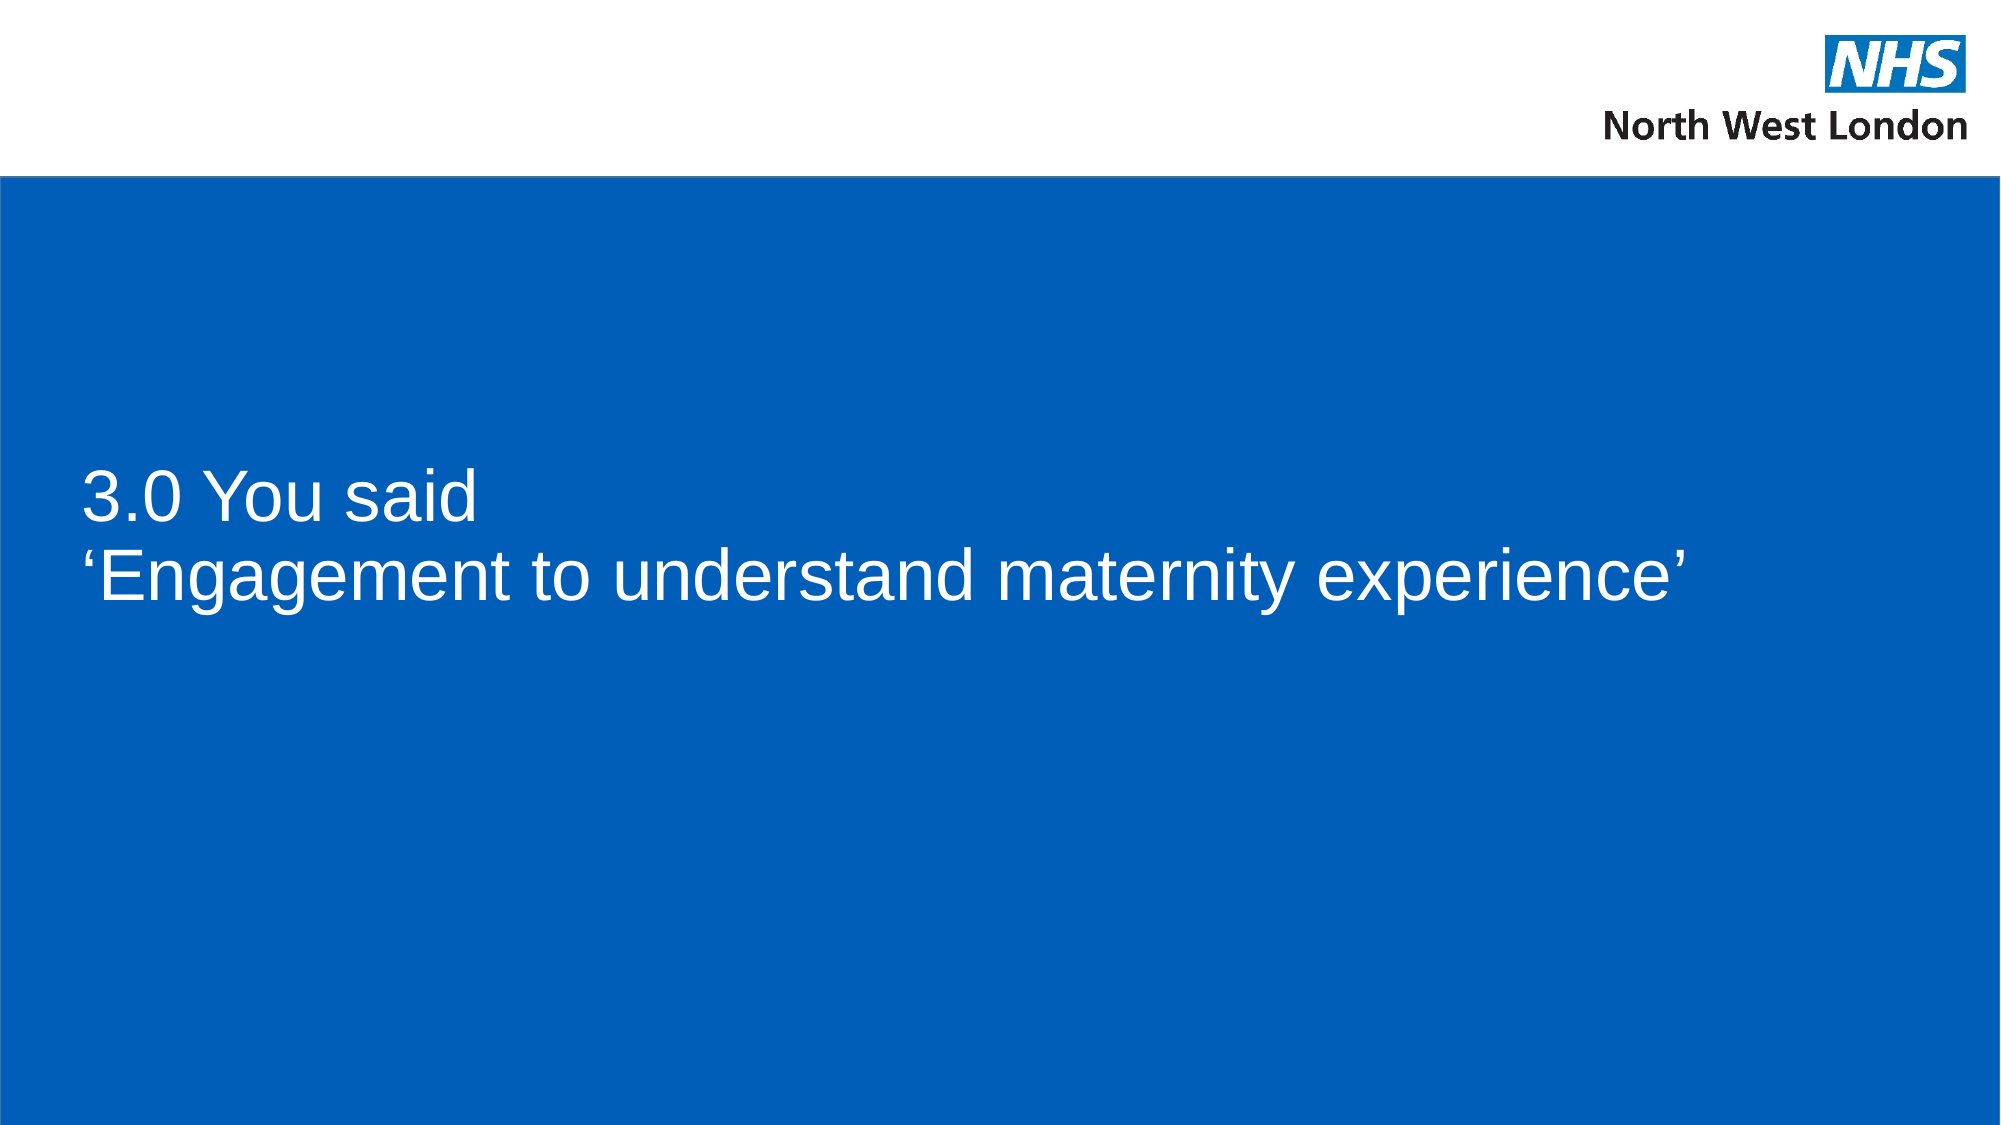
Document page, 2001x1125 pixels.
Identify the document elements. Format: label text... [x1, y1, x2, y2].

picture [1602, 35, 1969, 149]
title 3.0 You said ‘Engagement to understand maternity experience’ [66, 231, 1957, 624]
